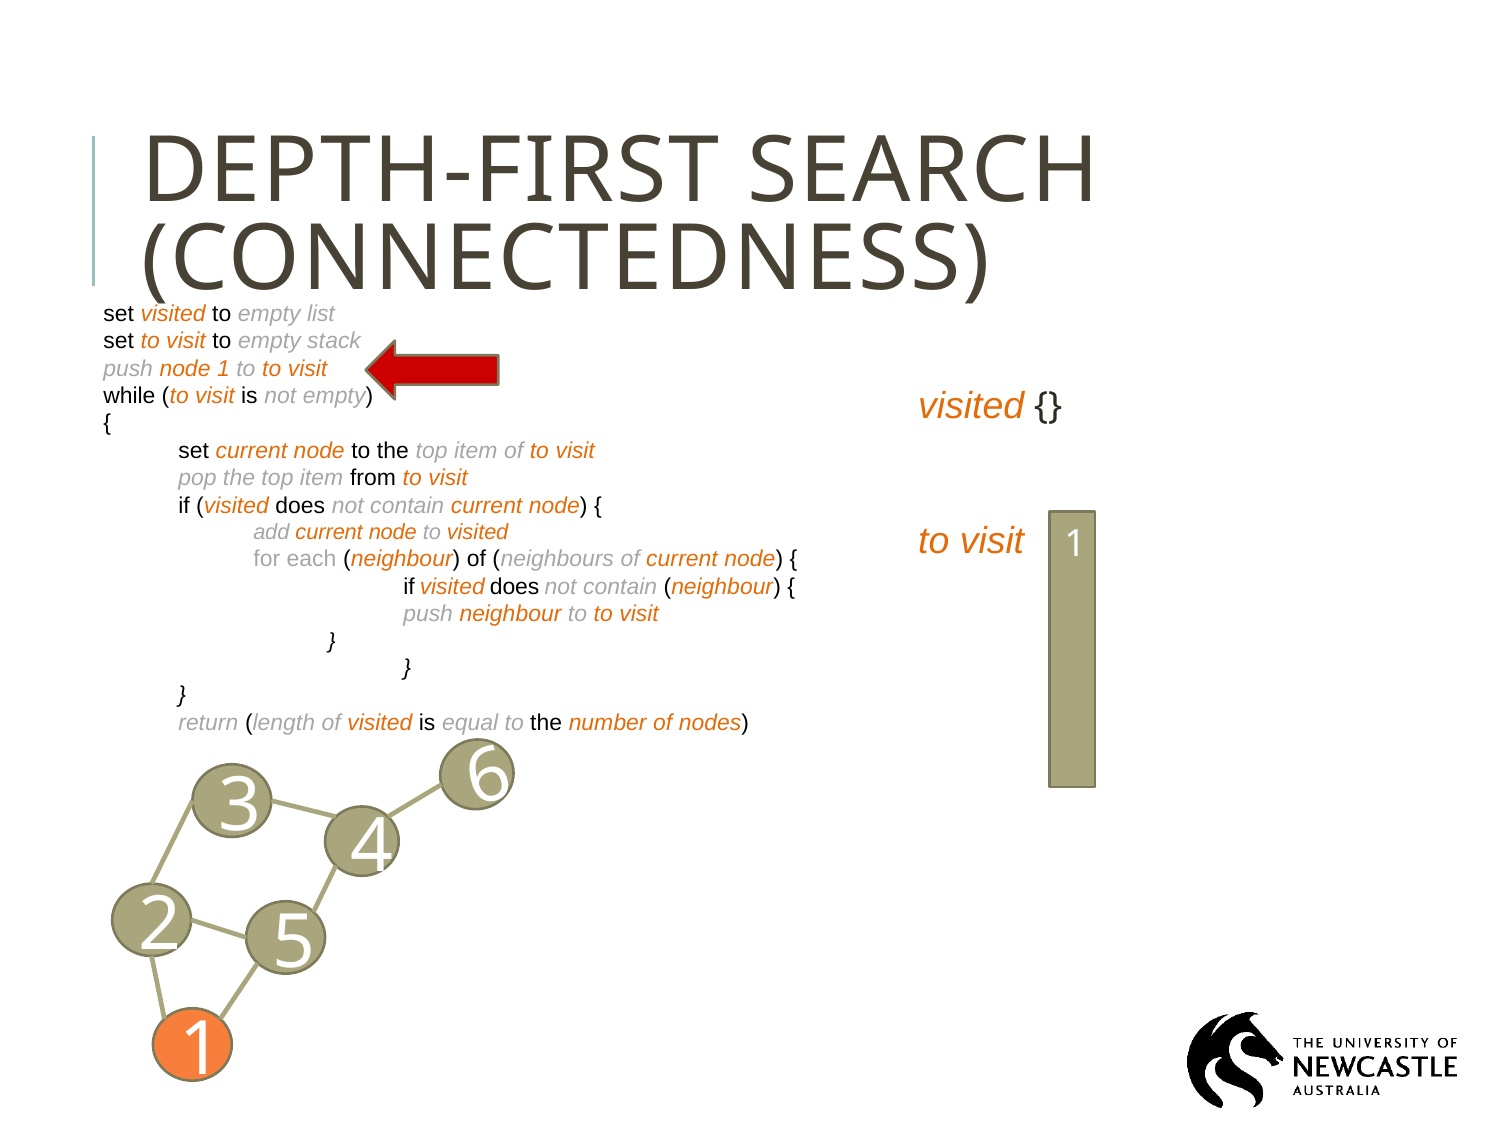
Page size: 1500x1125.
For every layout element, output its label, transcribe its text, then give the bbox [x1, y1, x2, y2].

text_box 1 [1048, 510, 1096, 788]
text_box visited {} to visit [903, 373, 1078, 569]
picture [1187, 1012, 1457, 1108]
text_box set visited to empty list set to visit to empty stack push node 1 to to visit while (to visit is not empty) { set current node to the top item of to visit pop the top item from to visit if (visited does not contain current node) { add current node to visited for each (neighbour) of (neighbours of current node) { if visited does not contain (neighbour) { push neighbour to to visit } } } return (length of visited is equal to the number of nodes) [88, 290, 833, 743]
text_box [364, 339, 500, 401]
title Depth-First Search (Connectedness) [126, 96, 1322, 342]
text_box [111, 739, 514, 1081]
